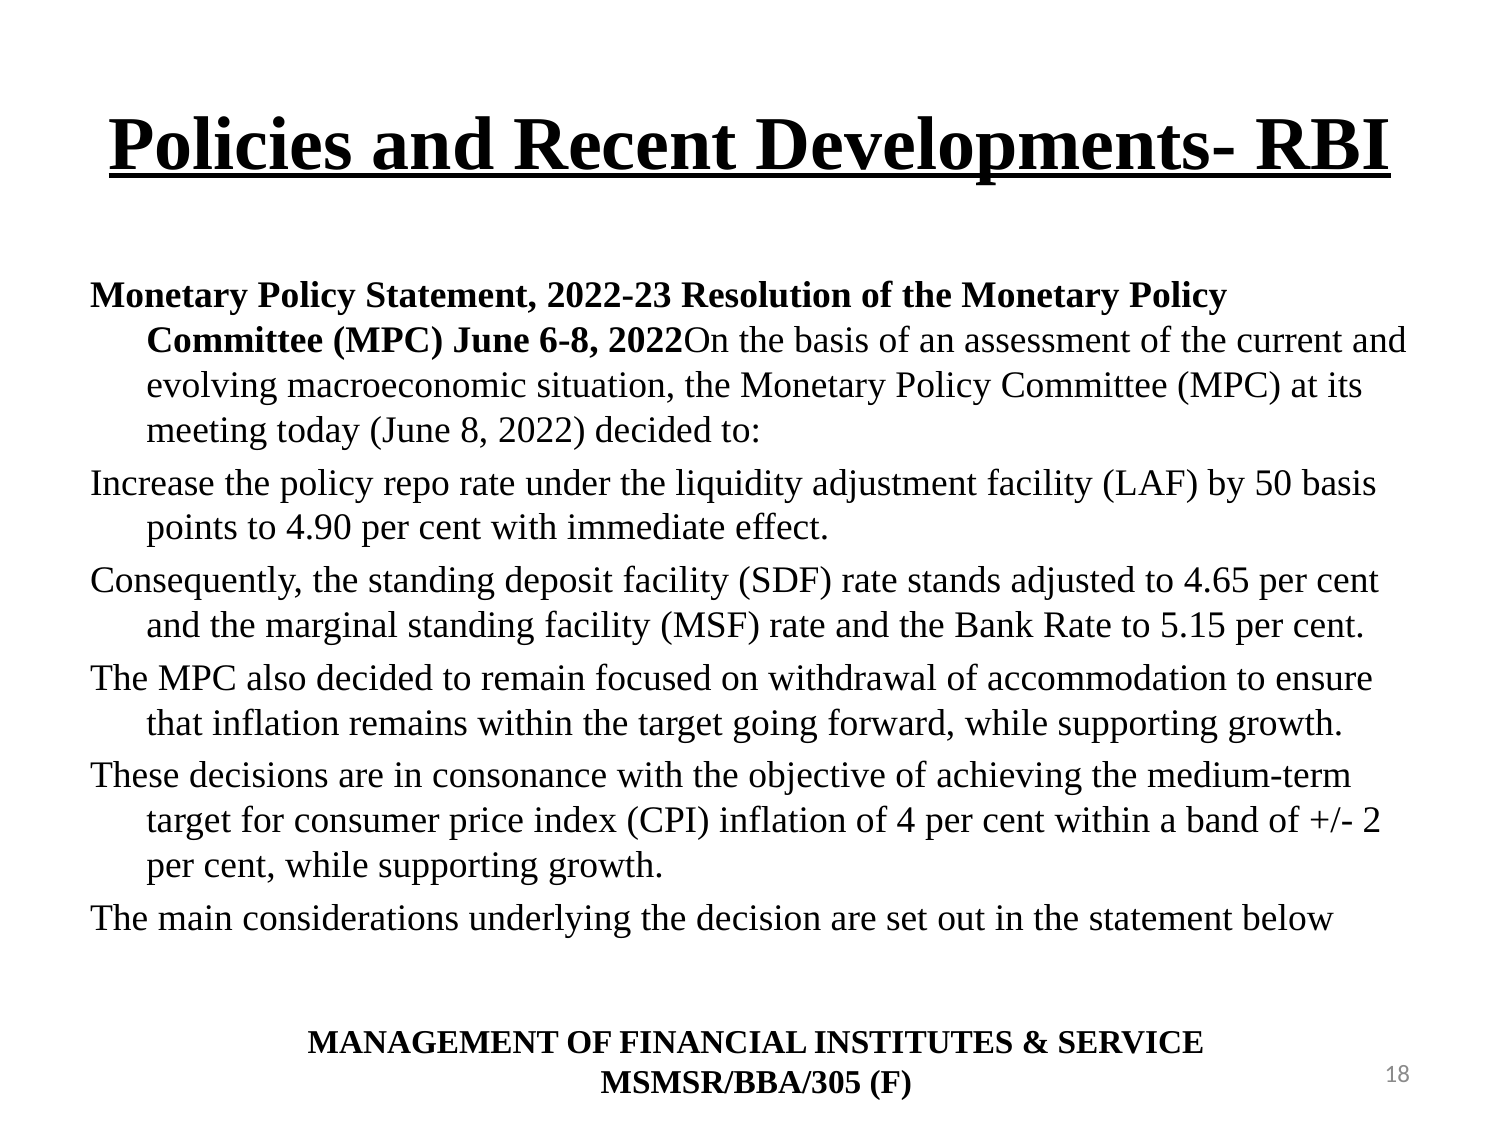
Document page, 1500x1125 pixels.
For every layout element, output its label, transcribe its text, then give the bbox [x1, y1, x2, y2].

slide_number 18 [1074, 1042, 1425, 1103]
text_box MANAGEMENT OF FINANCIAL INSTITUTES & SERVICE MSMSR/BBA/305 (F) [125, 1012, 1388, 1107]
title Policies and Recent Developments- RBI [75, 45, 1425, 233]
list Monetary Policy Statement, 2022-23 Resolution of the Monetary Policy Committee (MPC) June 6-8, 2022On the basis of an assessment of the current and evolving macroeconomic situation, the Monetary Policy Committee (MPC) at its meeting today (June 8, 2022) decided to: Increase the policy repo rate under the liquidity adjustment facility (LAF) by 50 basis points to 4.90 per cent with immediate effect. Consequently, the standing deposit facility (SDF) rate stands adjusted to 4.65 per cent and the marginal standing facility (MSF) rate and the Bank Rate to 5.15 per cent. The MPC also decided to remain focused on withdrawal of accommodation to ensure that inflation remains within the target going forward, while supporting growth. These decisions are in consonance with the objective of achieving the medium-term target for consumer price index (CPI) inflation of 4 per cent within a band of +/- 2 per cent, while supporting growth. The main considerations underlying the decision are set out in the statement below [75, 262, 1425, 1005]
